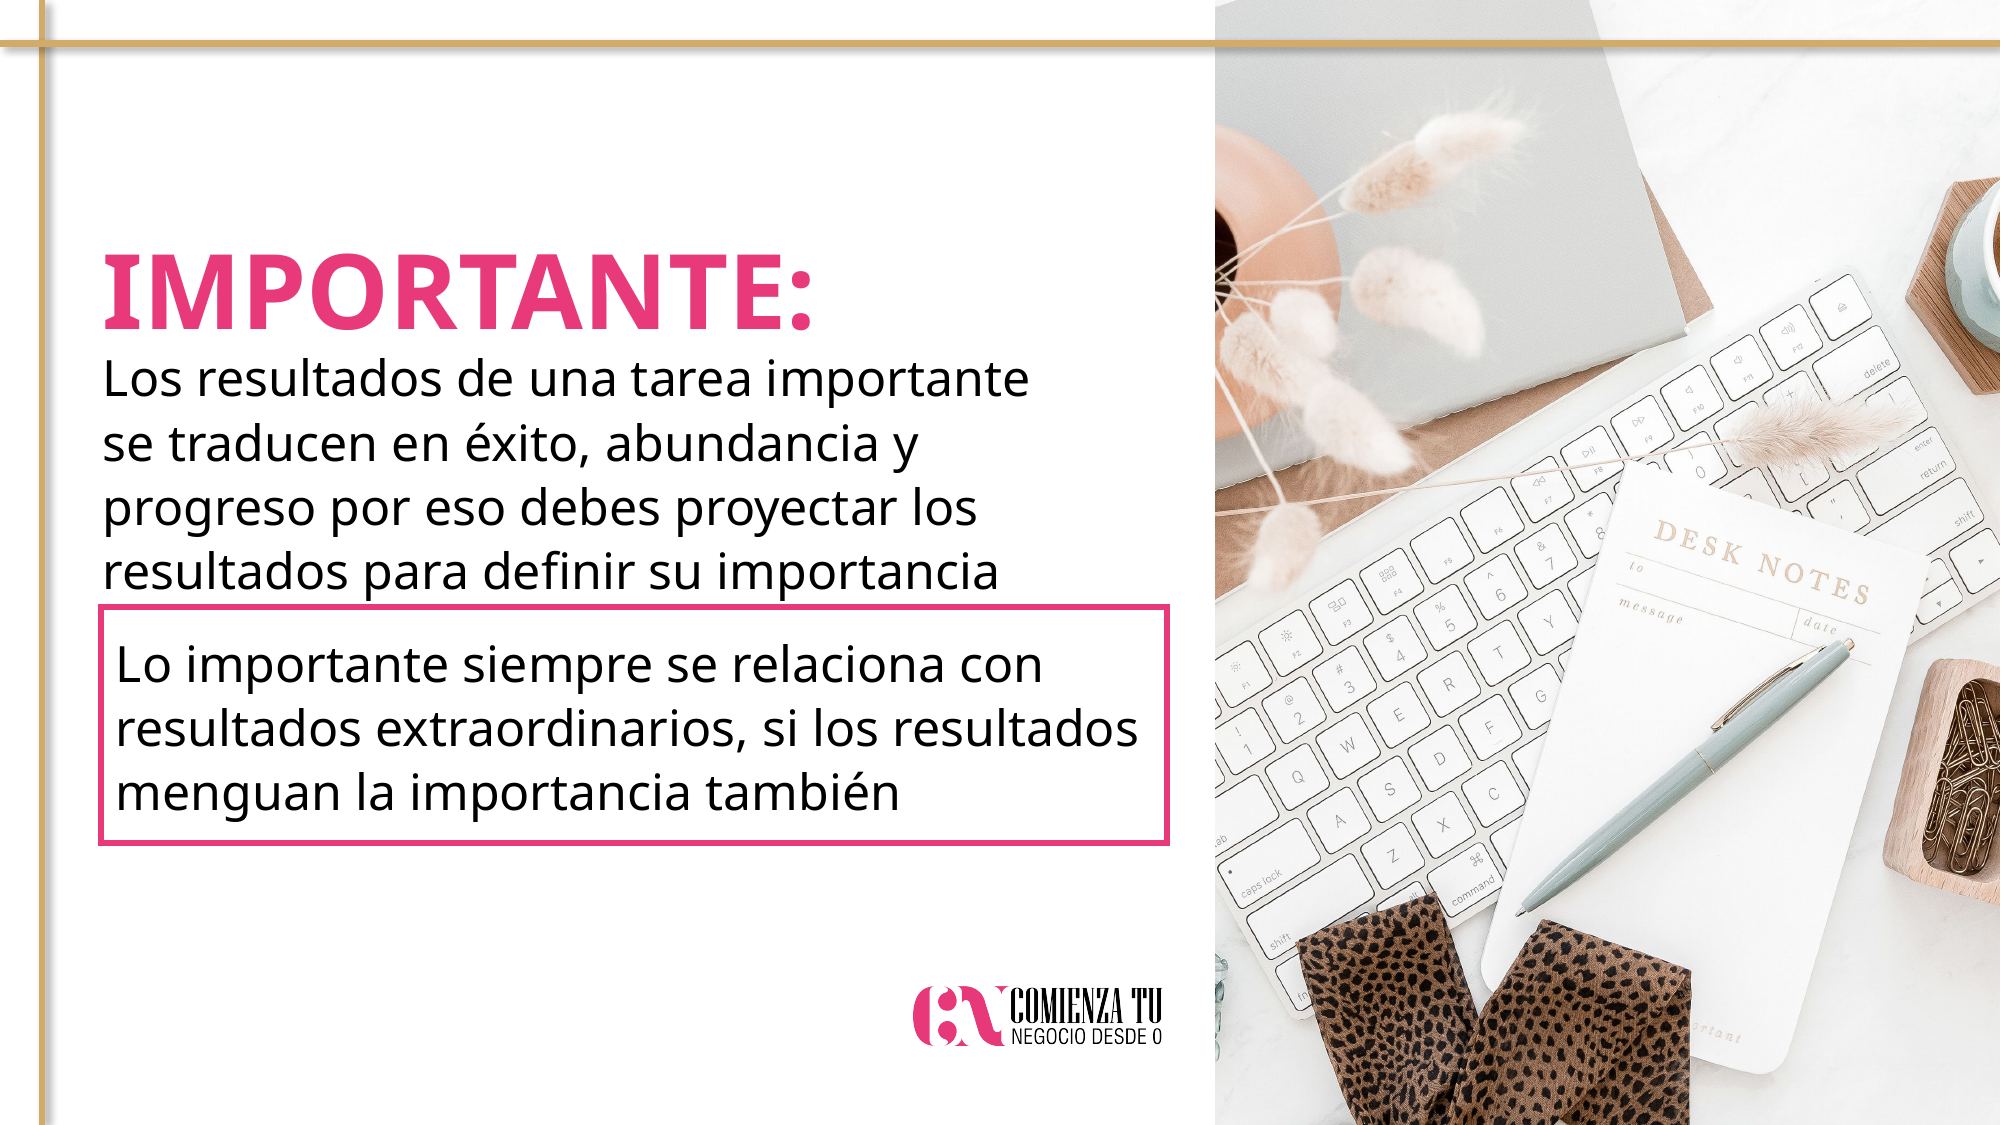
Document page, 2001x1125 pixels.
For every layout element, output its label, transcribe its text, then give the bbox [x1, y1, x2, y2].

picture [1214, 44, 2000, 1125]
text_box IMPORTANTE: [87, 208, 1000, 358]
picture [913, 980, 1163, 1073]
text_box Lo importante siempre se relaciona con resultados extraordinarios, si los resultados menguan la importancia también [101, 620, 1168, 829]
picture [1214, 0, 2000, 43]
text_box Los resultados de una tarea importante se traducen en éxito, abundancia y progreso por eso debes proyectar los resultados para definir su importancia [88, 335, 1111, 607]
text_box Tu mentalidad es ilimitada, solo tú tienes el poder de cambiarla y ser la cocreadora de tu realidad. [100, 606, 1168, 844]
